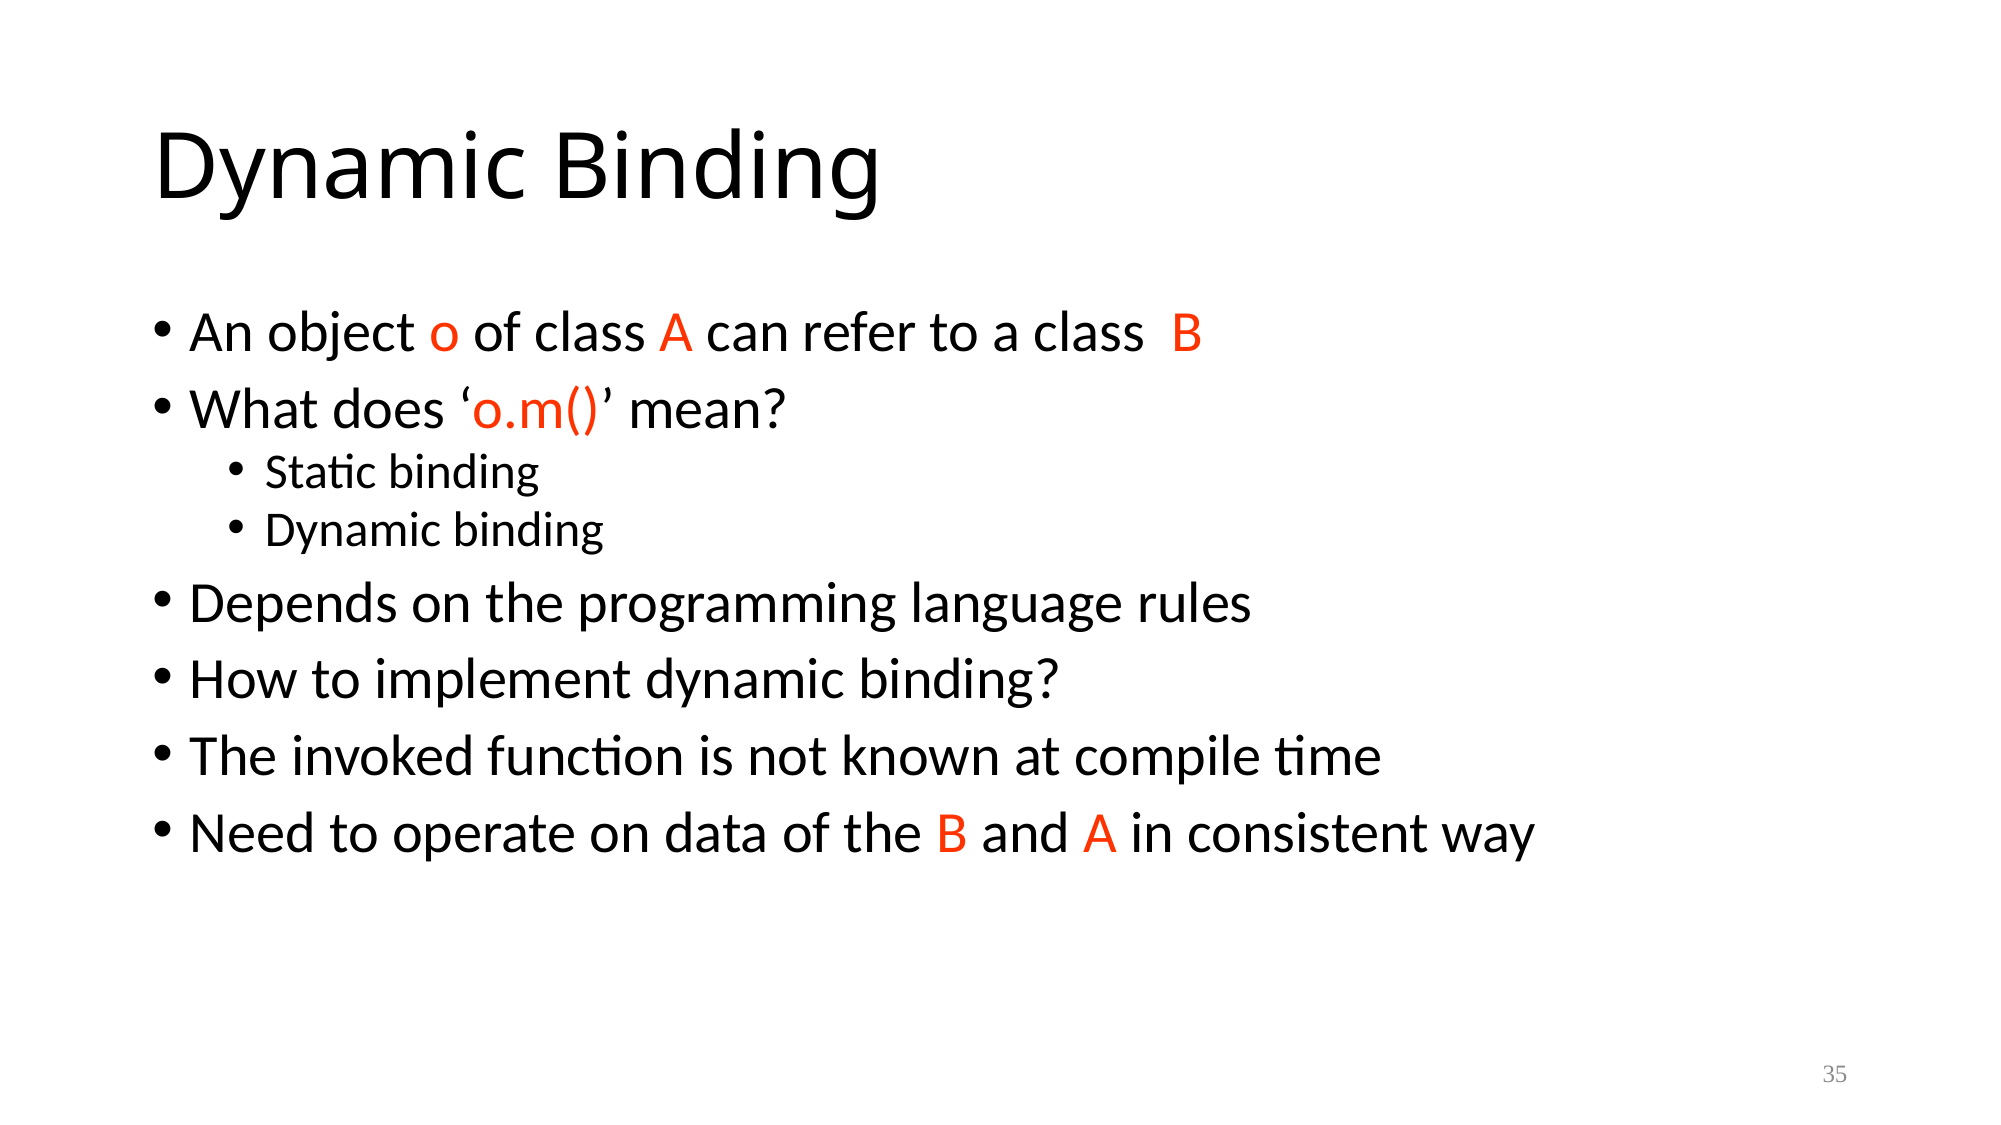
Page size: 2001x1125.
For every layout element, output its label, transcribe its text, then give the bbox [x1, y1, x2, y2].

title Dynamic Binding [137, 59, 1863, 278]
slide_number 35 [1412, 1042, 1863, 1103]
list An object o of class A can refer to a class B What does ‘o.m()’ mean? Static binding Dynamic binding Depends on the programming language rules How to implement dynamic binding? The invoked function is not known at compile time Need to operate on data of the B and A in consistent way [137, 299, 1863, 1014]
